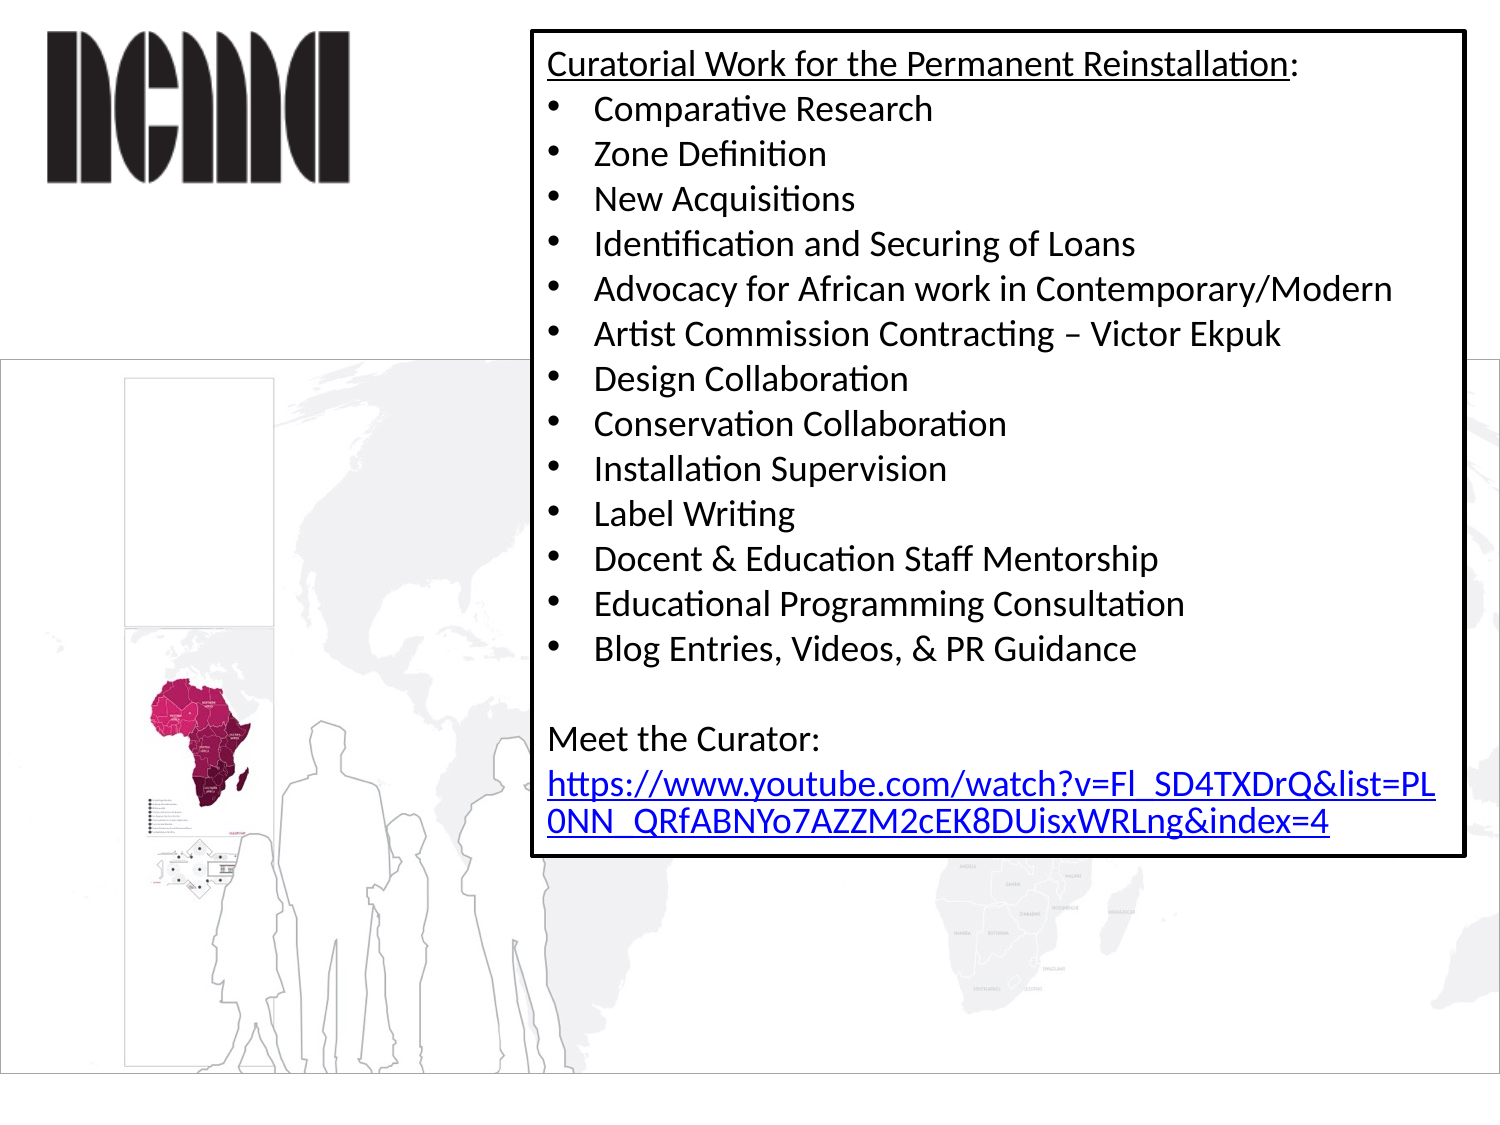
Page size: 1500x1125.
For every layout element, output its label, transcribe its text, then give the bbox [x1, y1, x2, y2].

text_box Curatorial Work for the Permanent Reinstallation: Comparative Research Zone Definition New Acquisitions Identification and Securing of Loans Advocacy for African work in Contemporary/Modern Artist Commission Contracting – Victor Ekpuk Design Collaboration Conservation Collaboration Installation Supervision Label Writing Docent & Education Staff Mentorship Educational Programming Consultation Blog Entries, Videos, & PR Guidance Meet the Curator: https://www.youtube.com/watch?v=Fl_SD4TXDrQ&list=PL0NN_QRfABNYo7AZZM2cEK8DUisxWRLng&index=4 [530, 29, 1467, 357]
picture [47, 30, 944, 211]
picture [0, 359, 1500, 1075]
